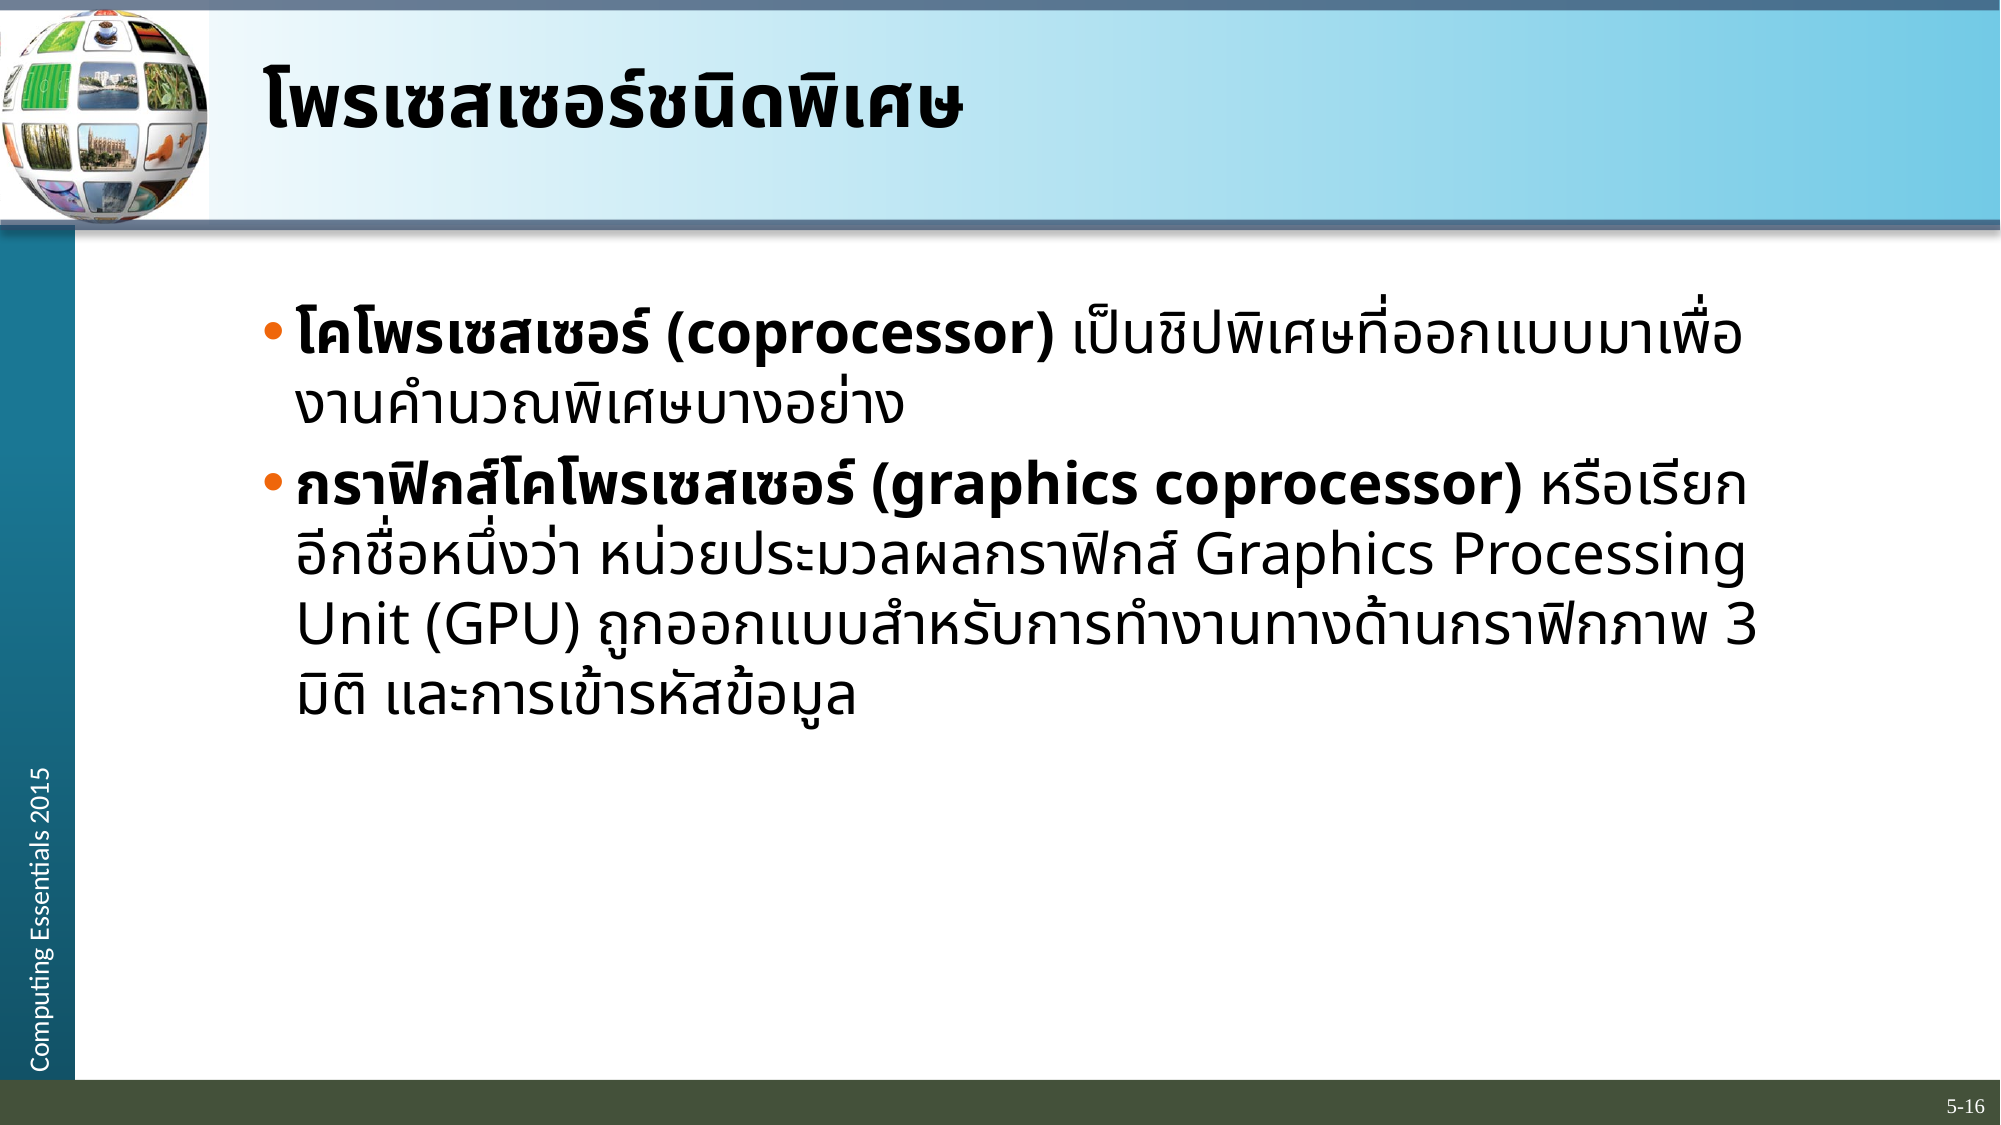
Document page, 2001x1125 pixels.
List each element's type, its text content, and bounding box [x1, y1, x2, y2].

title โพรเซสเซอร์ชนิดพิเศษ [247, 0, 1985, 195]
list โคโพรเซสเซอร์ (coprocessor) เป็นชิปพิเศษที่ออกแบบมาเพื่องานคำนวณพิเศษบางอย่าง กราฟิกส์โคโพรเซสเซอร์ (graphics coprocessor) หรือเรียกอีกชื่อหนึ่งว่า หน่วยประมวลผลกราฟิกส์ Graphics Processing Unit (GPU) ถูกออกแบบสำหรับการทำงานทางด้านกราฟิกภาพ 3 มิติ และการเข้ารหัสข้อมูล [247, 287, 1807, 995]
picture [0, 11, 210, 219]
